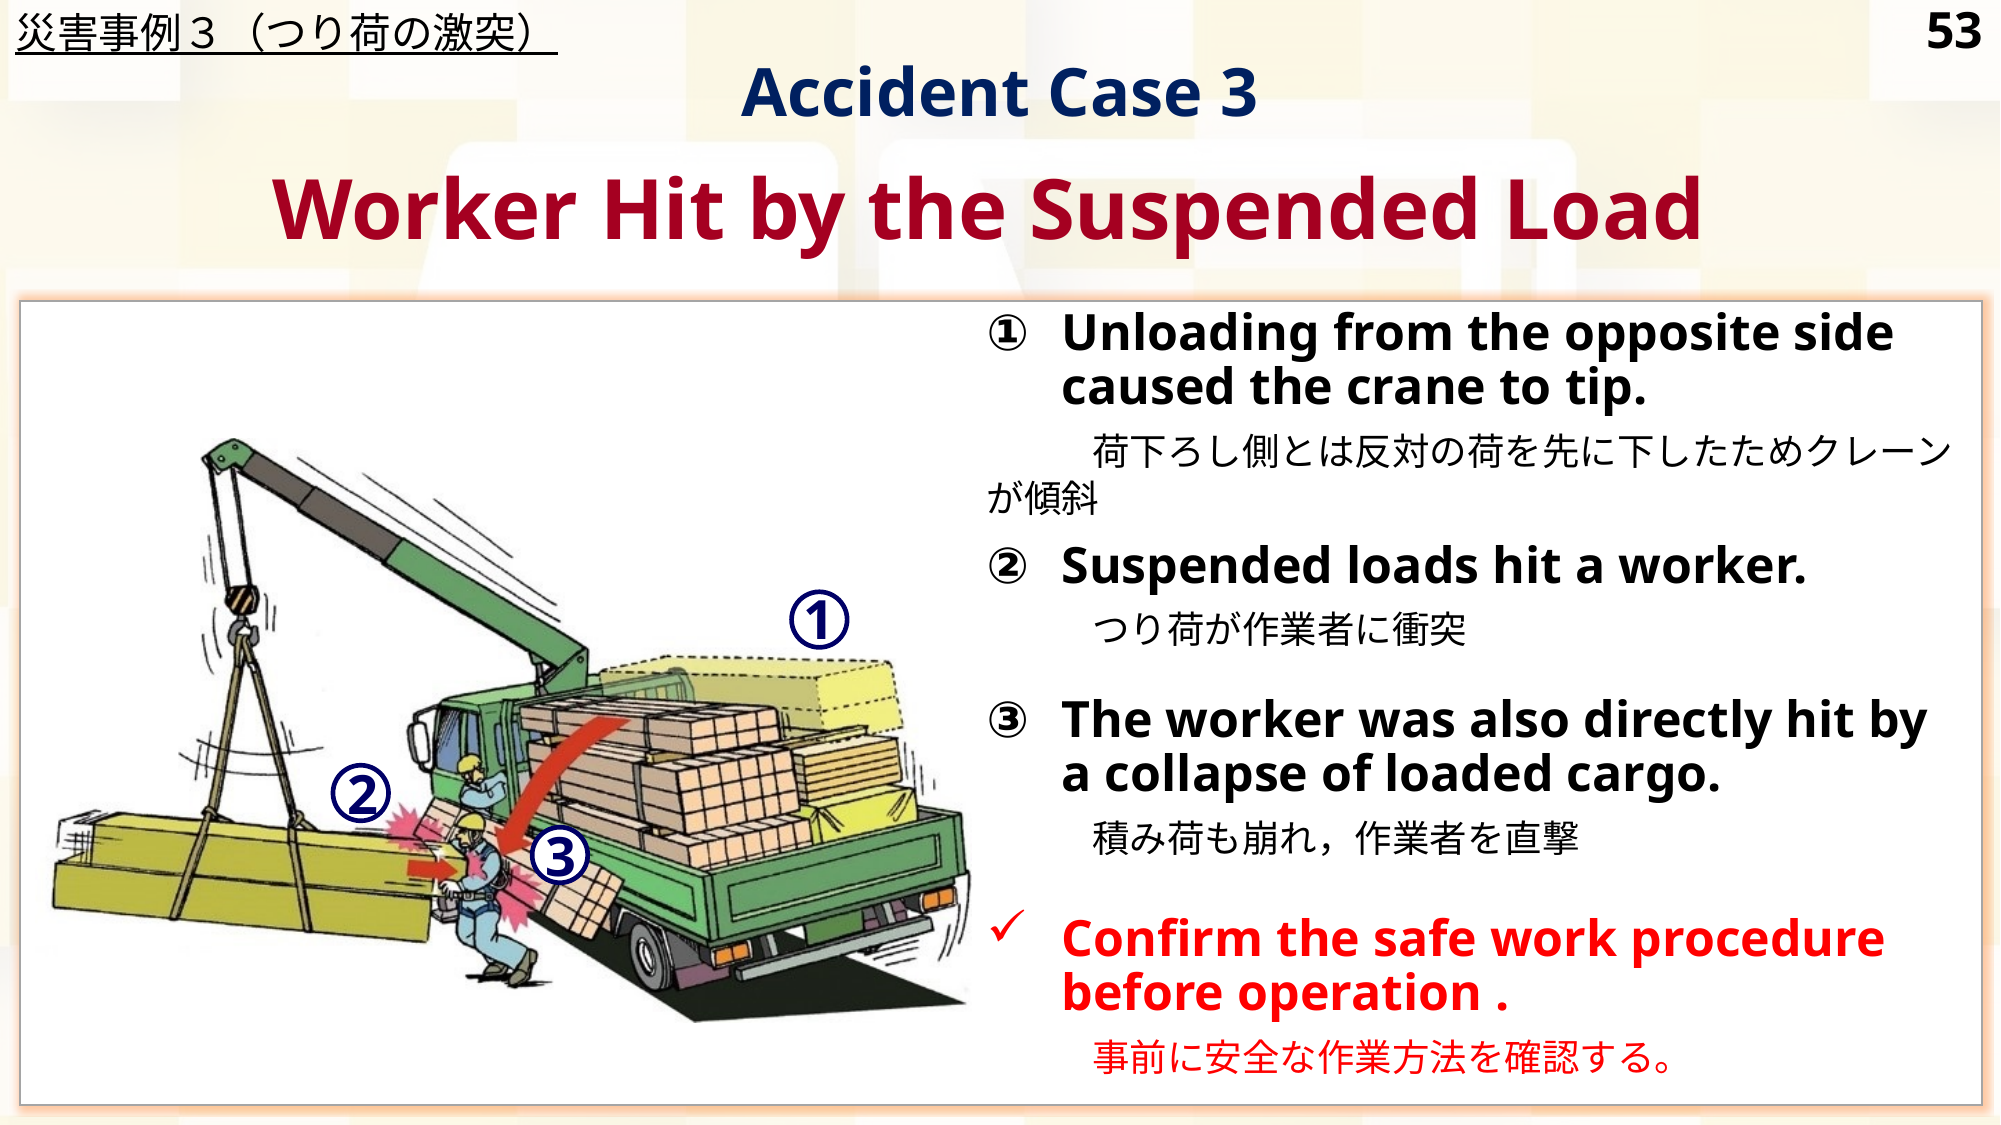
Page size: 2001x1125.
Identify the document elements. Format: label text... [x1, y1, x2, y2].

text_box 災害事例３（つり荷の激突） [0, 6, 1416, 65]
text_box Unloading from the opposite side caused the crane to tip. 荷下ろし側とは反対の荷を先に下したためクレーンが傾斜 [986, 382, 1982, 446]
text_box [791, 590, 848, 654]
slide_number 52 [1548, 2, 1999, 63]
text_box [532, 826, 588, 891]
text_box [19, 300, 1983, 1106]
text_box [332, 764, 389, 829]
text_box The worker was also directly hit by a collapse of loaded cargo. 積み荷も崩れ，作業者を直撃 [986, 746, 1956, 810]
text_box Accident Case 3 Worker Hit by the Suspended Load [18, 57, 1982, 251]
text_box Confirm the safe work procedure before operation . 事前に安全な作業方法を確認する。 [986, 1010, 1946, 1074]
text_box Suspended loads hit a worker. つり荷が作業者に衝突 [986, 565, 1969, 629]
picture [35, 438, 972, 1023]
